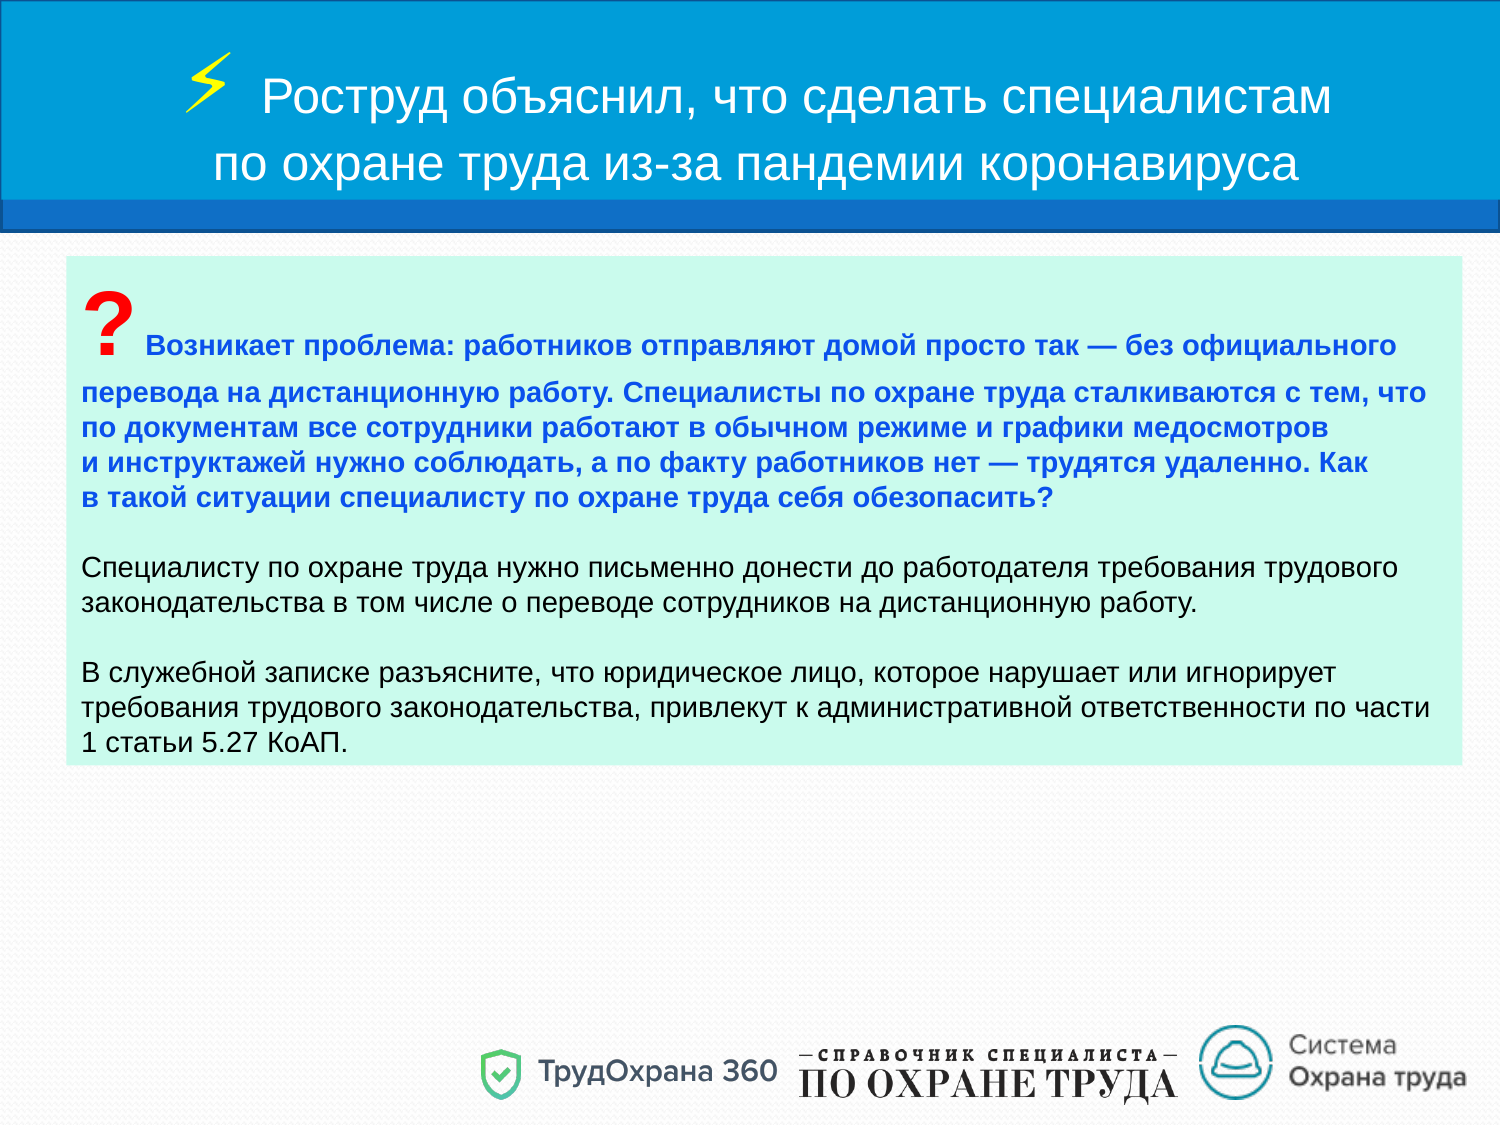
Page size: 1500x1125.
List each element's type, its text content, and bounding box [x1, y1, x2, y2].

picture [798, 1048, 1178, 1105]
text_box ? Возникает проблема: работников отправляют домой просто так — без официального перевода на дистанционную работу. Специалисты по охране труда сталкиваются с тем, что по документам все сотрудники работают в обычном режиме и графики медосмотров и инструктажей нужно соблюдать, а по факту работников нет — трудятся удаленно. Как в такой ситуации специалисту по охране труда себя обезопасить? Специалисту по охране труда нужно письменно донести до работодателя требования трудового законодательства в том числе о переводе сотрудников на дистанционную работу. В служебной записке разъясните, что юридическое лицо, которое нарушает или игнорирует требования трудового законодательства, привлекут к административной ответственности по части 1 статьи 5.27 КоАП. [66, 256, 1463, 766]
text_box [1, 1, 1500, 232]
picture [1199, 1025, 1468, 1100]
picture [481, 1048, 777, 1100]
